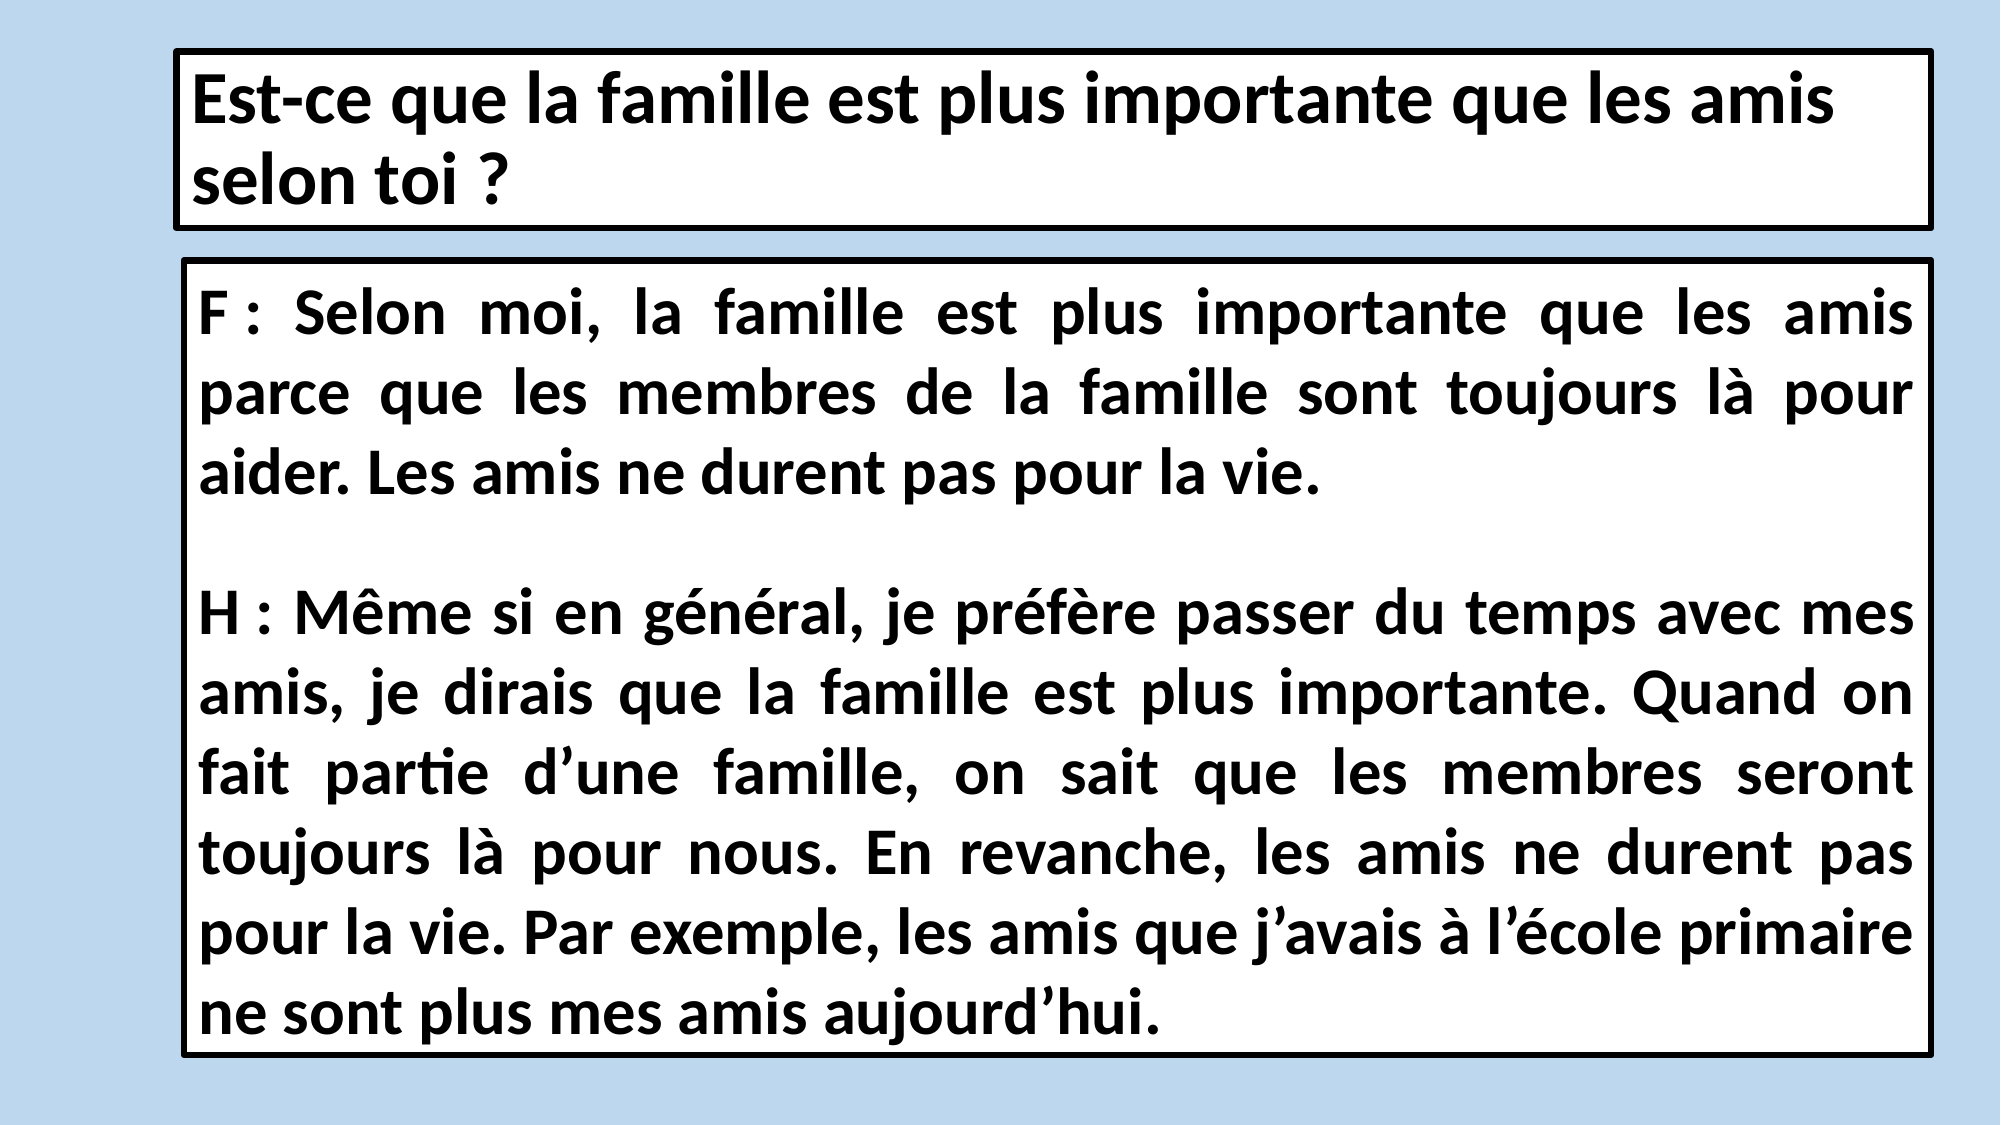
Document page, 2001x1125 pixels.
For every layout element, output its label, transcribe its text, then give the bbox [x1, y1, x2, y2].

text_box F : Selon moi, la famille est plus importante que les amis parce que les membres de la famille sont toujours là pour aider. Les amis ne durent pas pour la vie. H : Même si en général, je préfère passer du temps avec mes amis, je dirais que la famille est plus importante. Quand on fait partie d’une famille, on sait que les membres seront toujours là pour nous. En revanche, les amis ne durent pas pour la vie. Par exemple, les amis que j’avais à l’école primaire ne sont plus mes amis aujourd’hui. [183, 260, 1932, 1055]
text_box Est-ce que la famille est plus importante que les amis selon toi ? [176, 51, 1932, 229]
